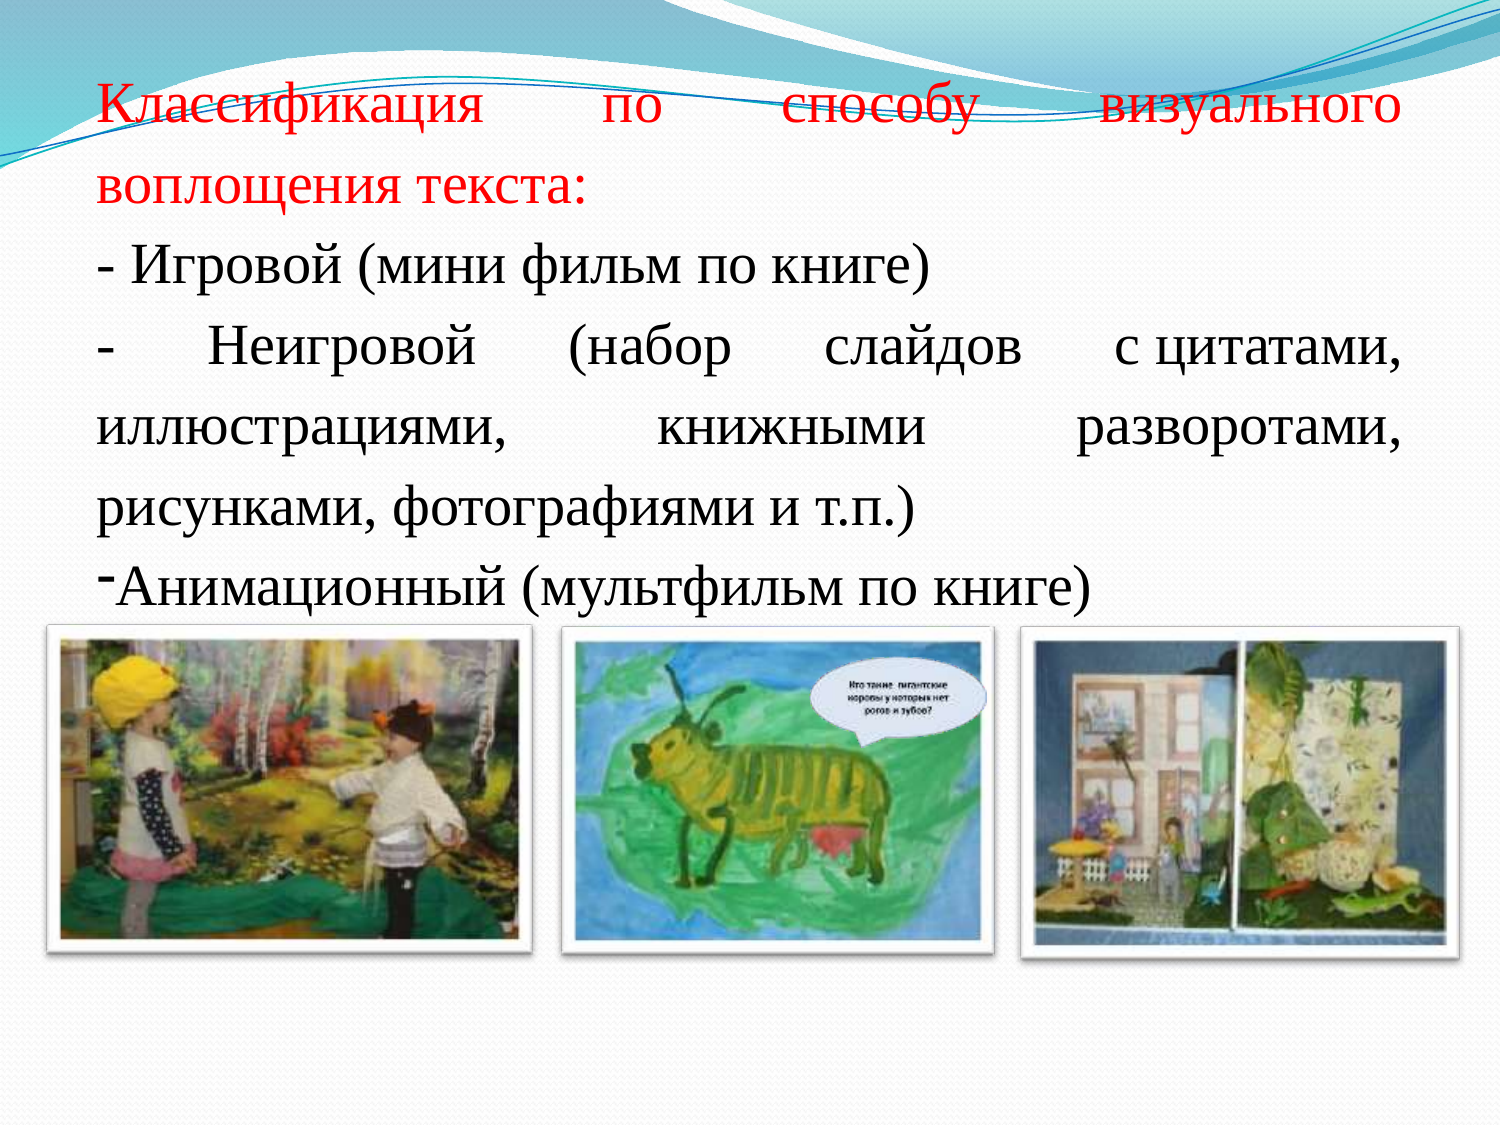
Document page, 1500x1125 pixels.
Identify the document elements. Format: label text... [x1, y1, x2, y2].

text_box Классификация по способу визуального воплощения текста: - Игровой (мини фильм по книге) - Неигровой (набор слайдов с цитатами, иллюстрациями, книжными разворотами, рисунками, фотографиями и т.п.) Анимационный (мультфильм по книге) [81, 46, 1418, 620]
picture [35, 617, 542, 966]
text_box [551, 619, 1470, 972]
